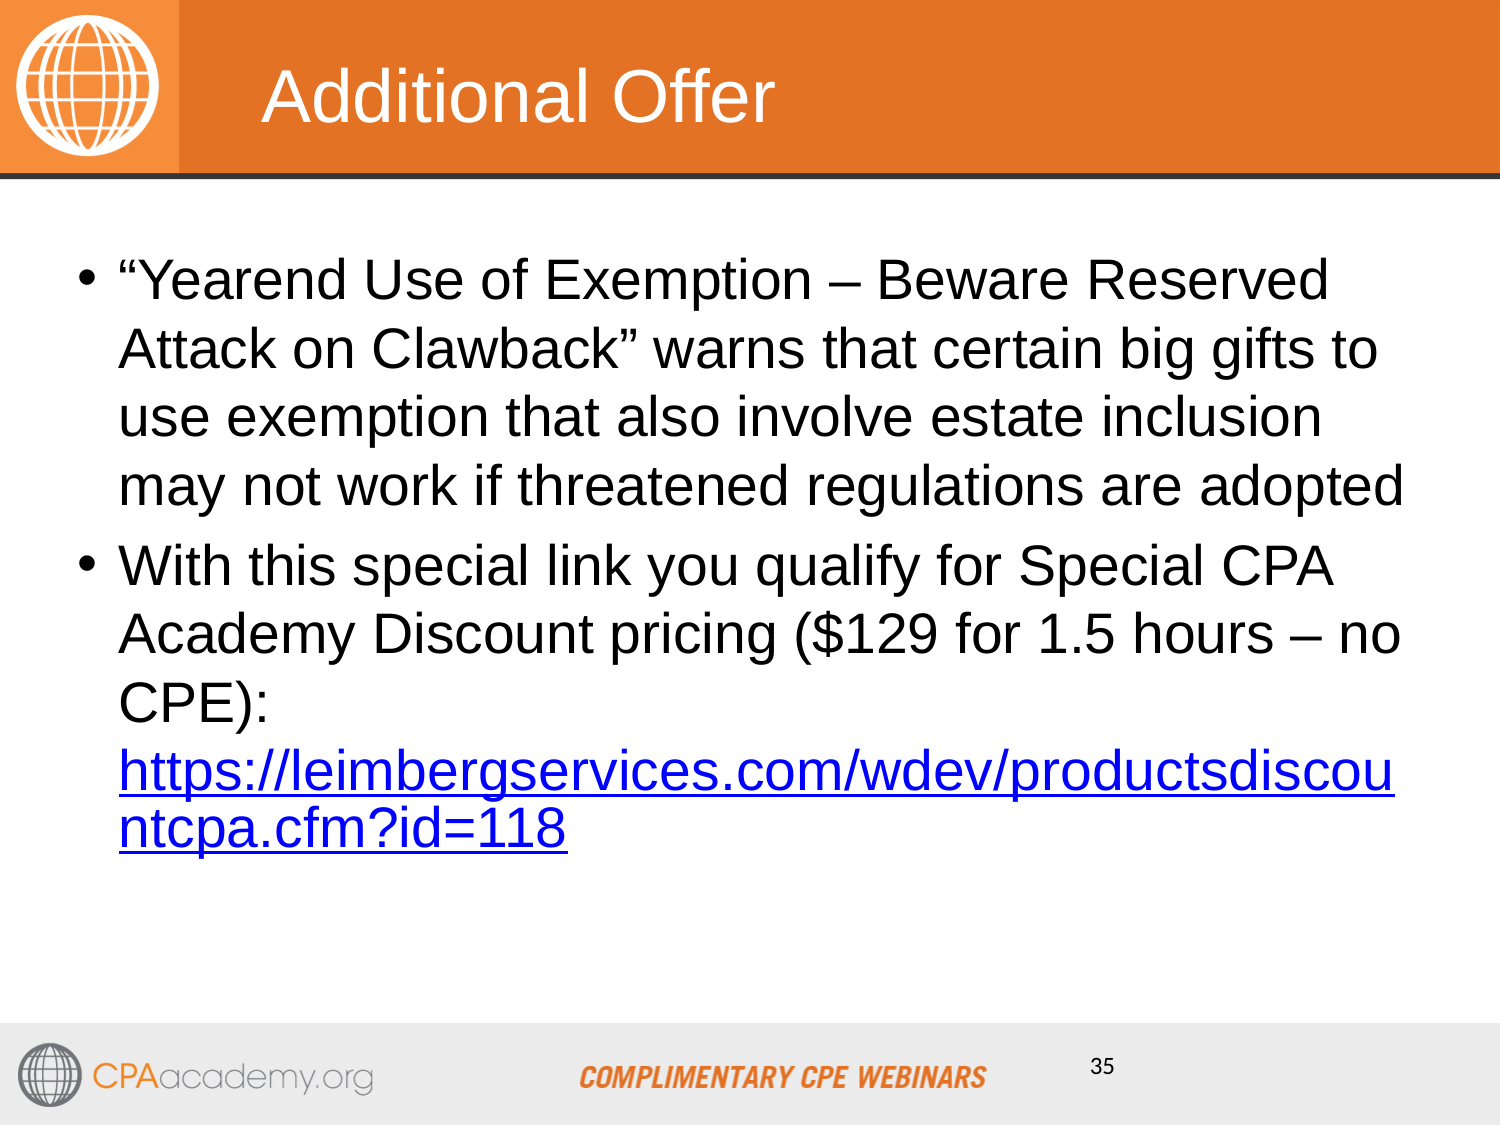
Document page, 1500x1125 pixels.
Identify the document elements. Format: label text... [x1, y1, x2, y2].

picture [0, 0, 1500, 1125]
list “Yearend Use of Exemption – Beware Reserved Attack on Clawback” warns that certain big gifts to use exemption that also involve estate inclusion may not work if threatened regulations are adopted With this special link you qualify for Special CPA Academy Discount pricing ($129 for 1.5 hours – no CPE): https://leimbergservices.com/wdev/productsdiscountcpa.cfm?id=118 [62, 235, 1425, 948]
slide_number 35 [1074, 1042, 1425, 1103]
title Additional Offer [246, 0, 1384, 186]
